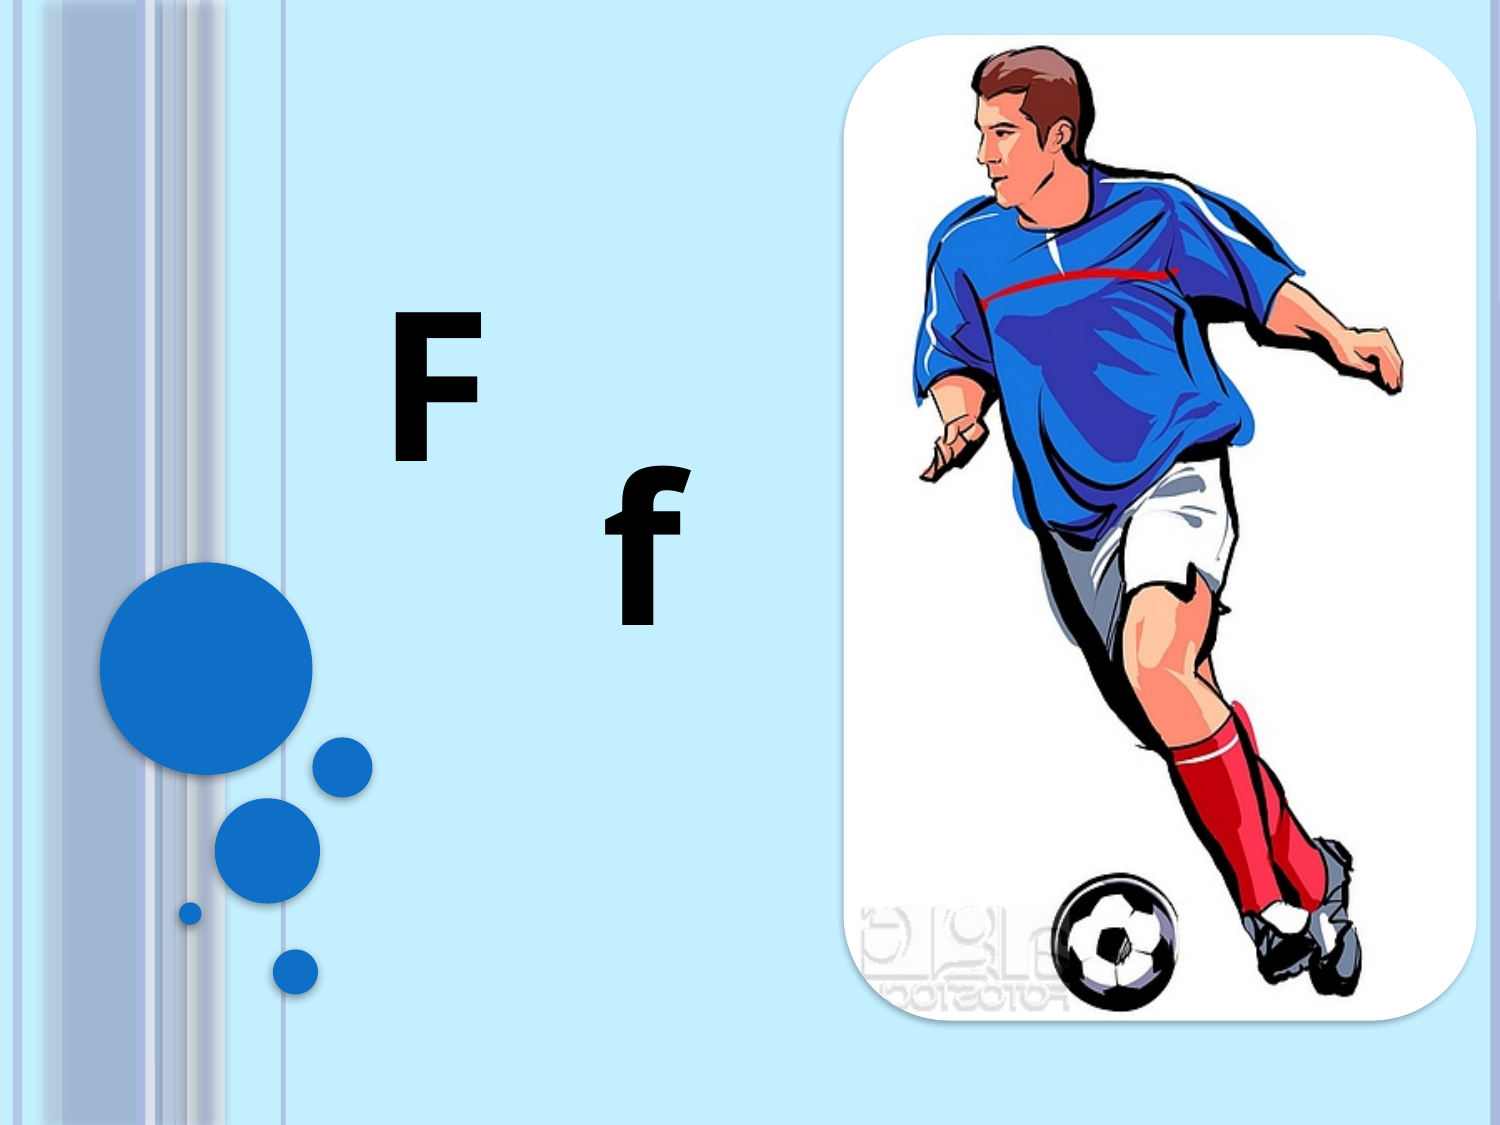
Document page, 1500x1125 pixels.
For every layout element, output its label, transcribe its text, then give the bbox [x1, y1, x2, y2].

text_box f [586, 410, 698, 675]
text_box F [363, 246, 575, 511]
picture [843, 34, 1477, 1021]
